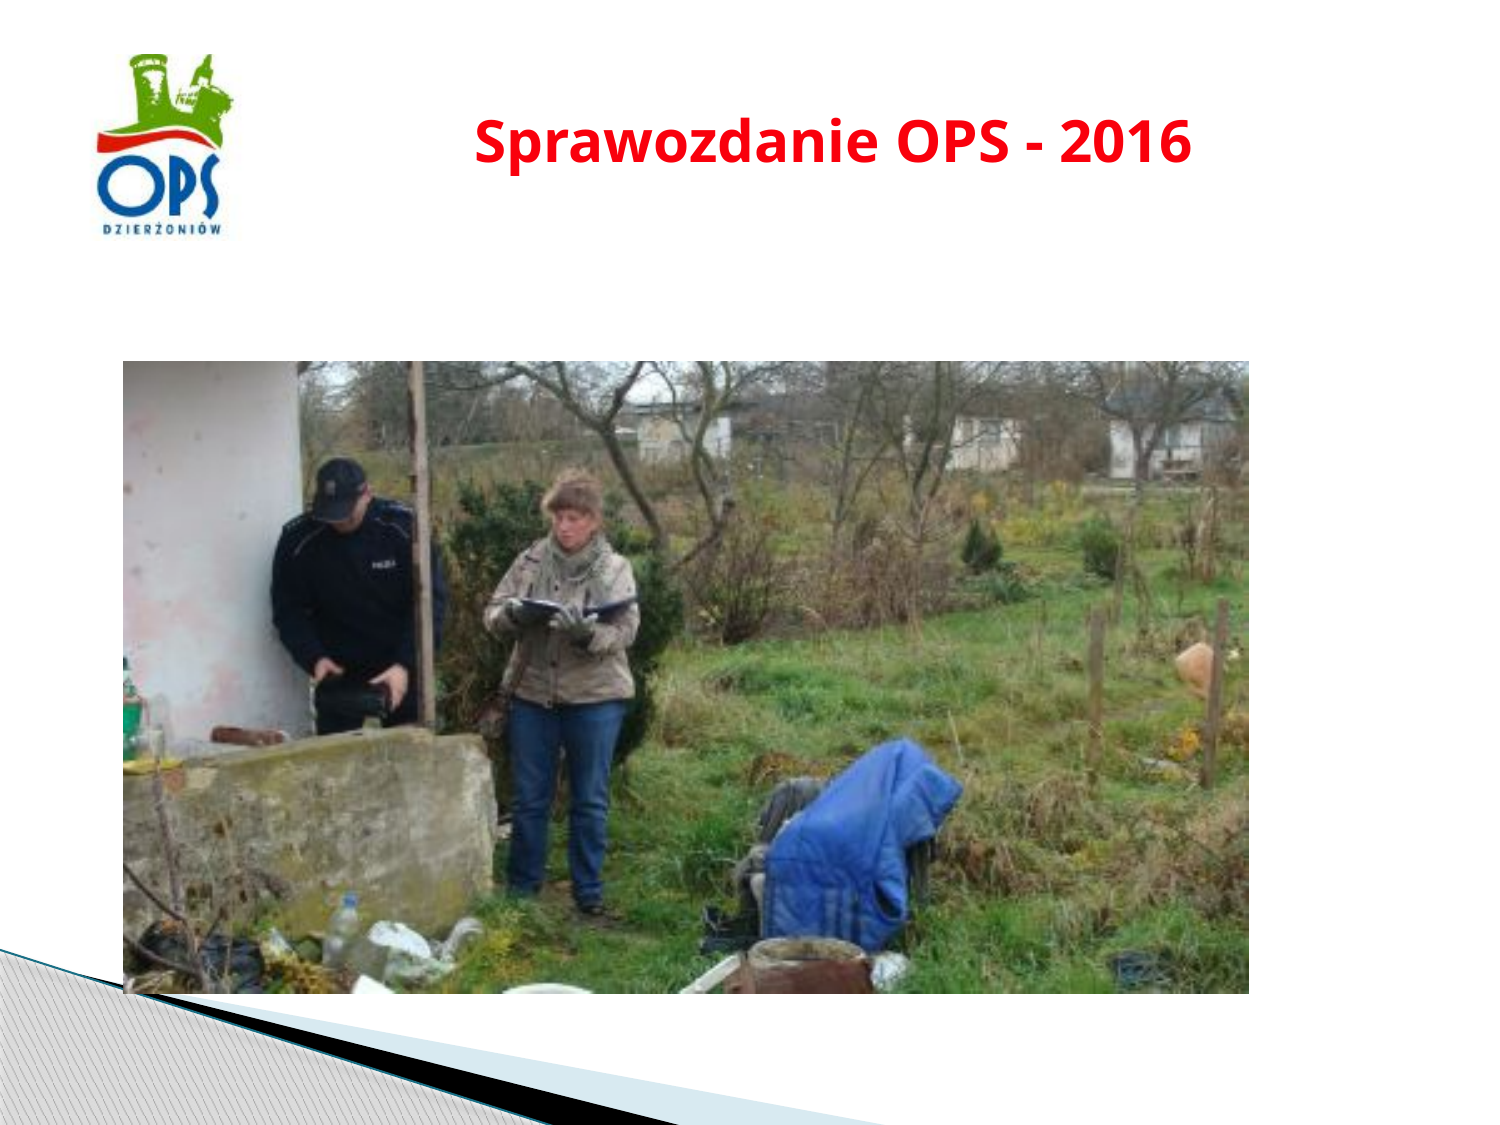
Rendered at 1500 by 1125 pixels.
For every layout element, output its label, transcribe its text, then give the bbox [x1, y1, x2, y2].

title Sprawozdanie OPS - 2016 [242, 45, 1425, 233]
picture [88, 54, 249, 241]
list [123, 361, 1249, 995]
